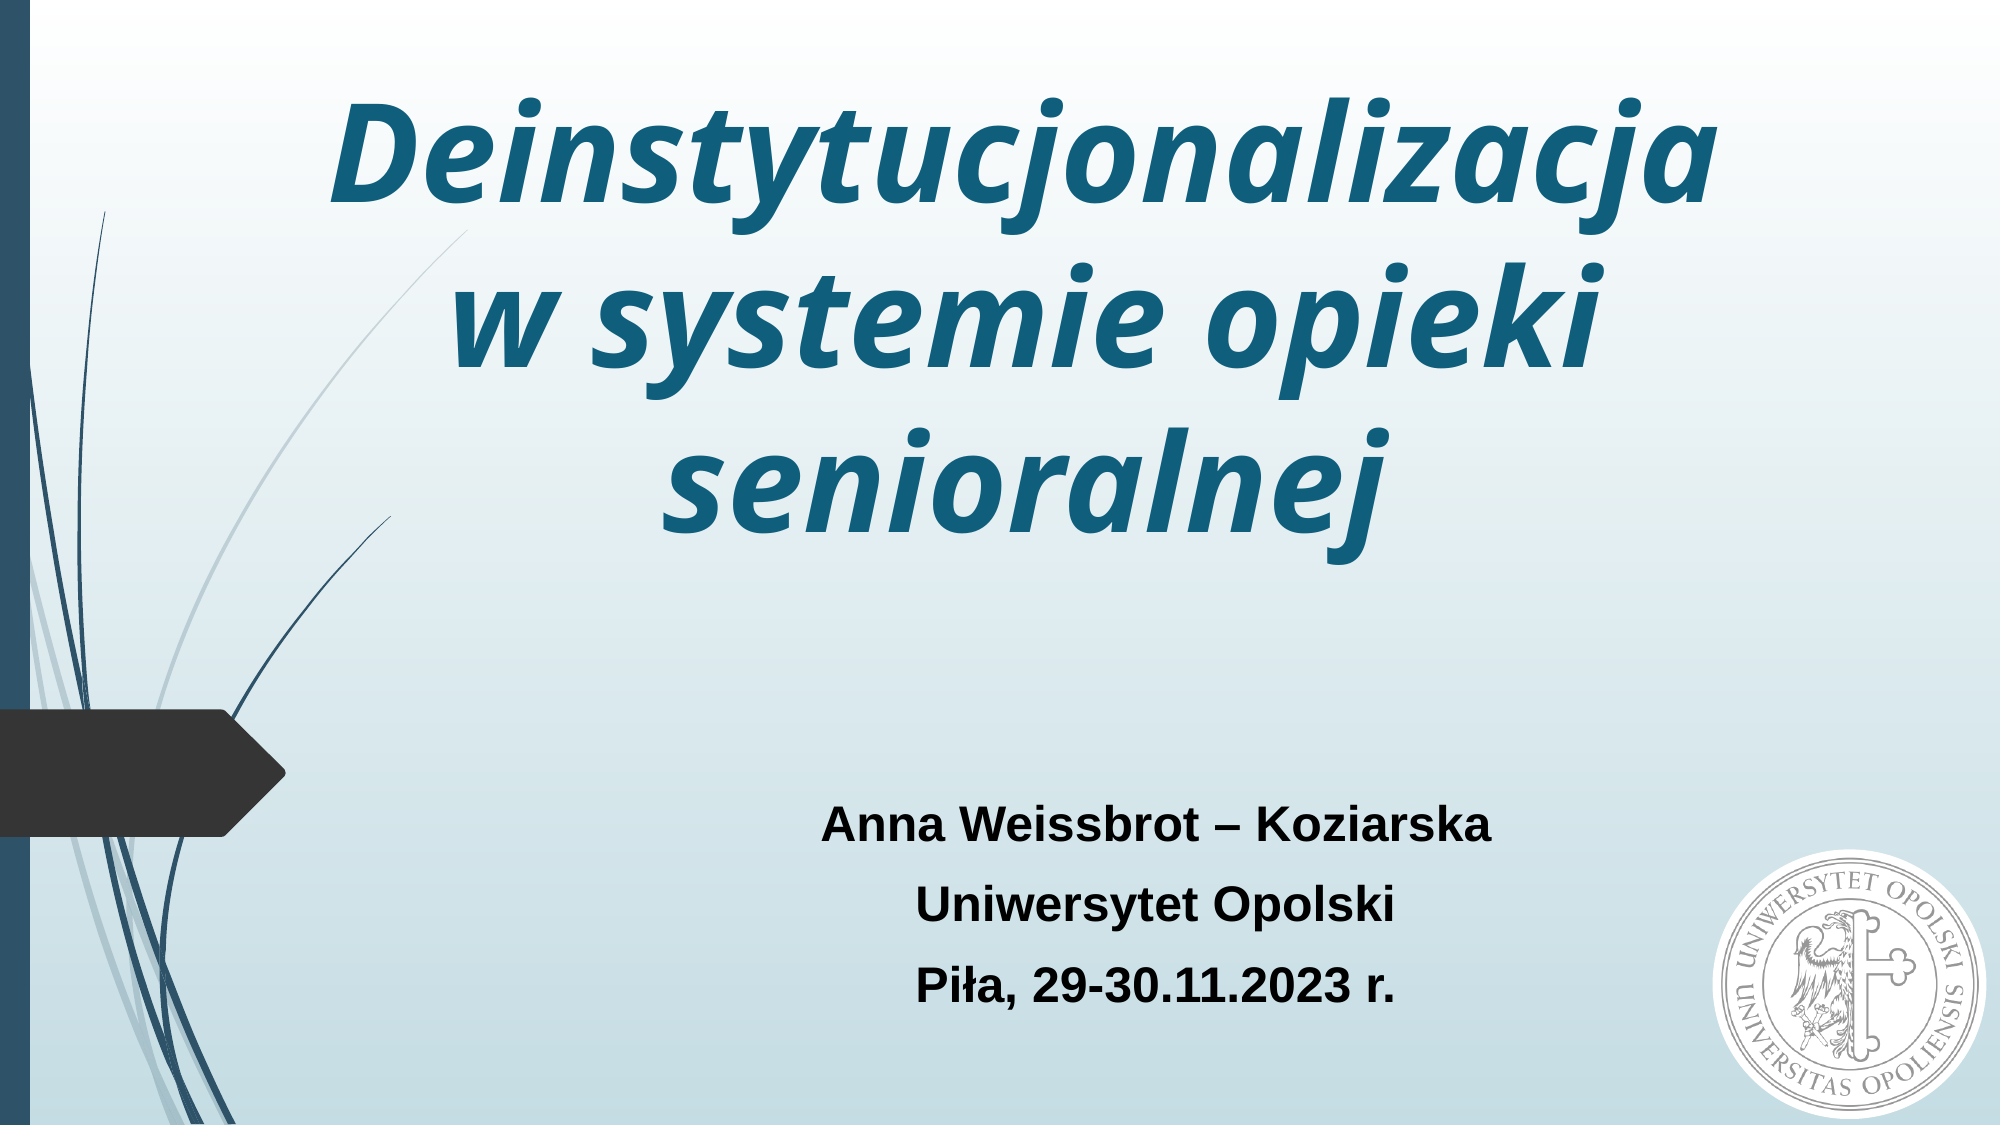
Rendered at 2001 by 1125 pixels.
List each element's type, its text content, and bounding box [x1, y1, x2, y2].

title Deinstytucjonalizacja w systemie opieki senioralnej [62, 108, 1987, 568]
subtitle Anna Weissbrot – Koziarska Uniwersytet Opolski Piła, 29-30.11.2023 r. [424, 783, 1888, 969]
picture [1712, 849, 1987, 1120]
